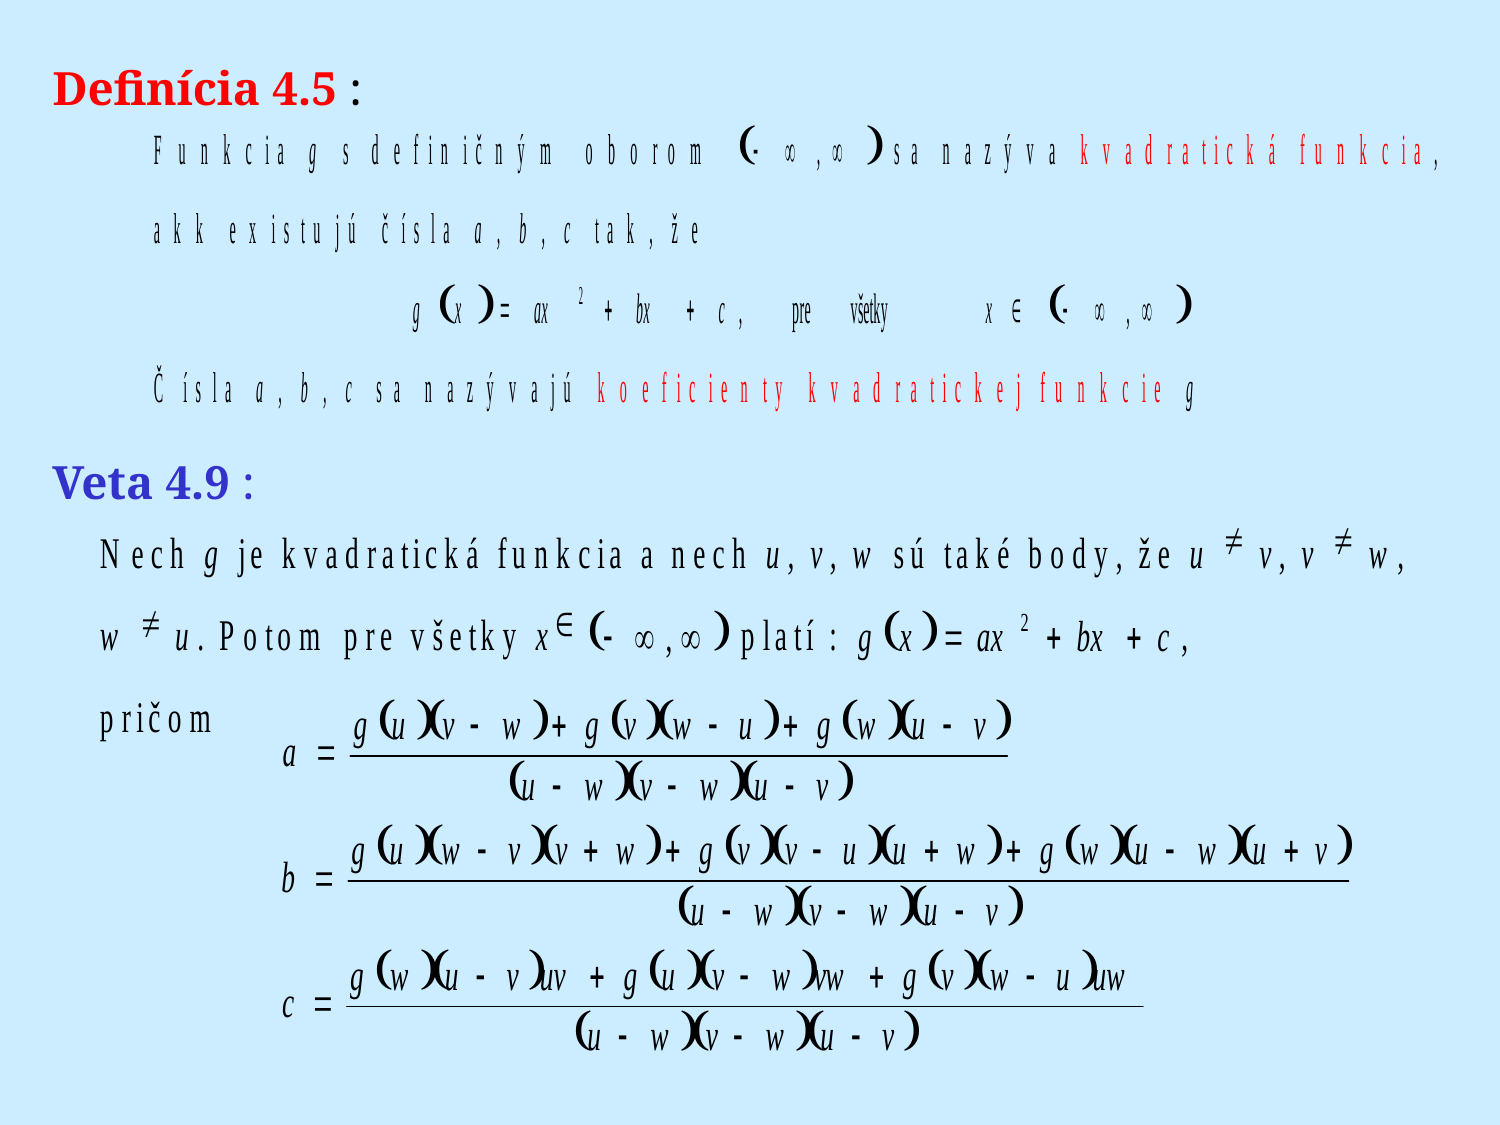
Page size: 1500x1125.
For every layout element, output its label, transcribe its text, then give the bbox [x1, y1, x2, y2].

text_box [99, 524, 1409, 1125]
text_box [153, 124, 1446, 438]
title Definícia 4.5 : [37, 24, 1313, 151]
text_box Veta 4.9 : [37, 412, 1313, 550]
